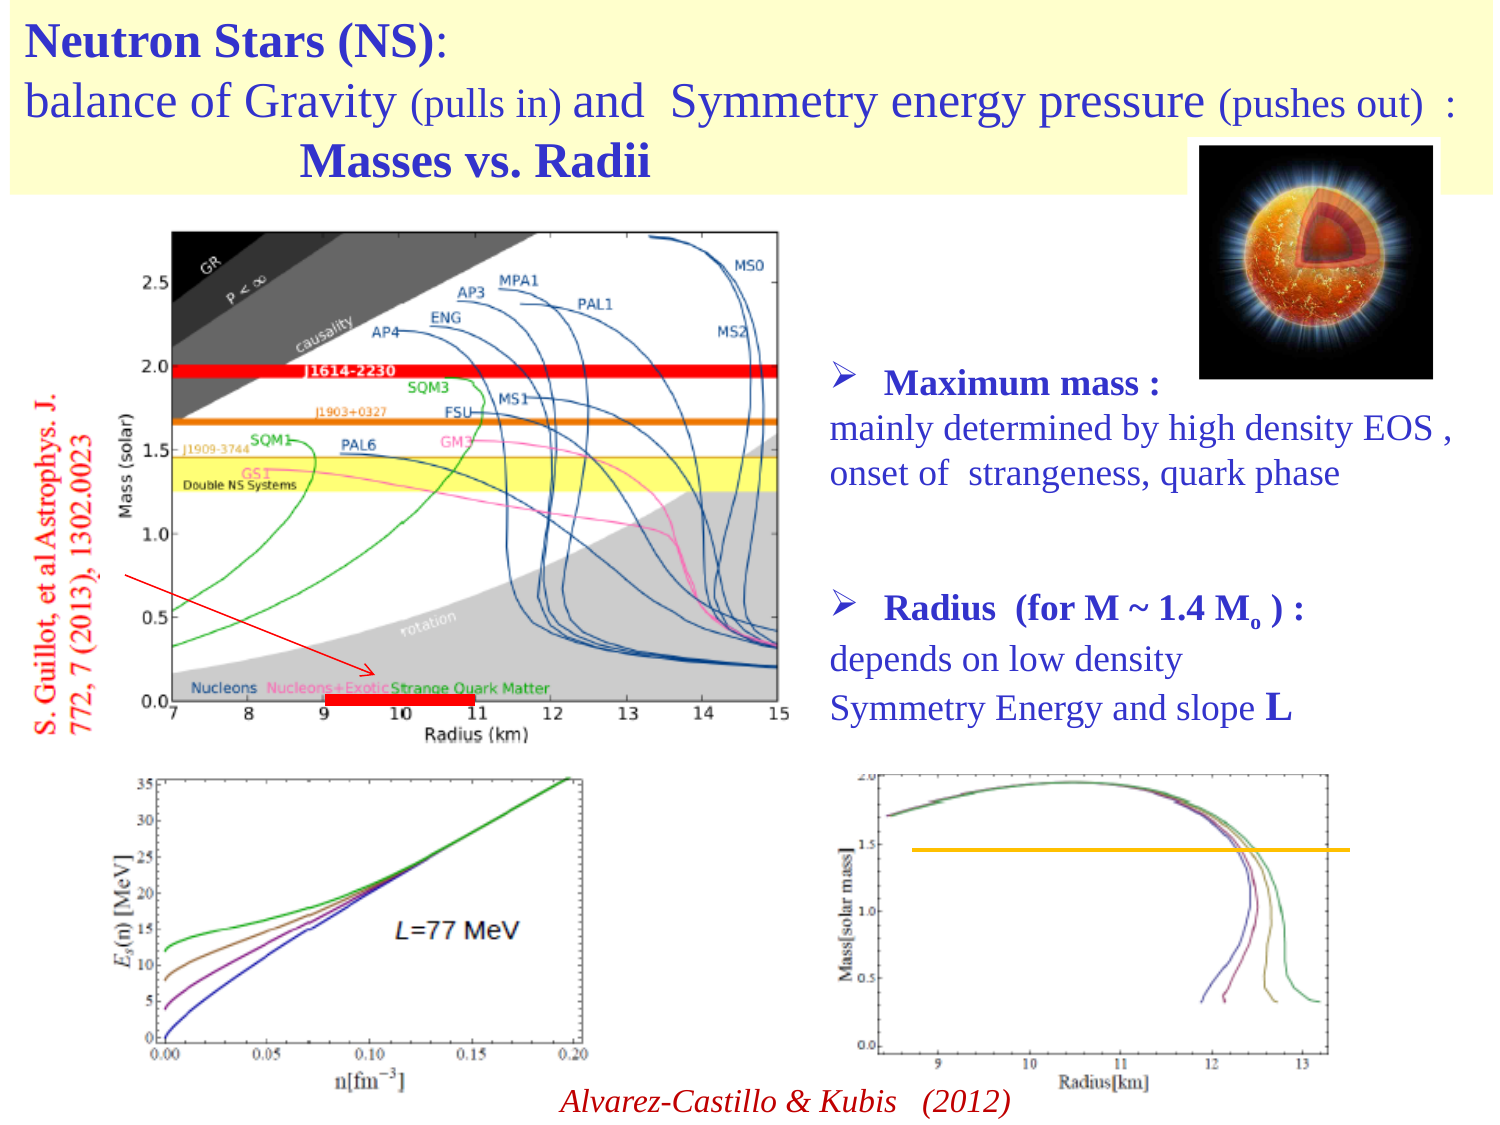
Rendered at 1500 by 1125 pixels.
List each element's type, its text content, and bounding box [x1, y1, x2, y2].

picture [34, 774, 1451, 1113]
picture [21, 174, 813, 763]
text_box Maximum mass : mainly determined by high density EOS , onset of strangeness, quark phase Radius (for M ~ 1.4 Mo ) : depends on low density Symmetry Energy and slope L [816, 350, 1469, 736]
picture [1187, 137, 1441, 391]
text_box Neutron Stars (NS): balance of Gravity (pulls in) and Symmetry energy pressure (pushes out) : Masses vs. Radii [9, 0, 1493, 195]
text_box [124, 574, 376, 676]
